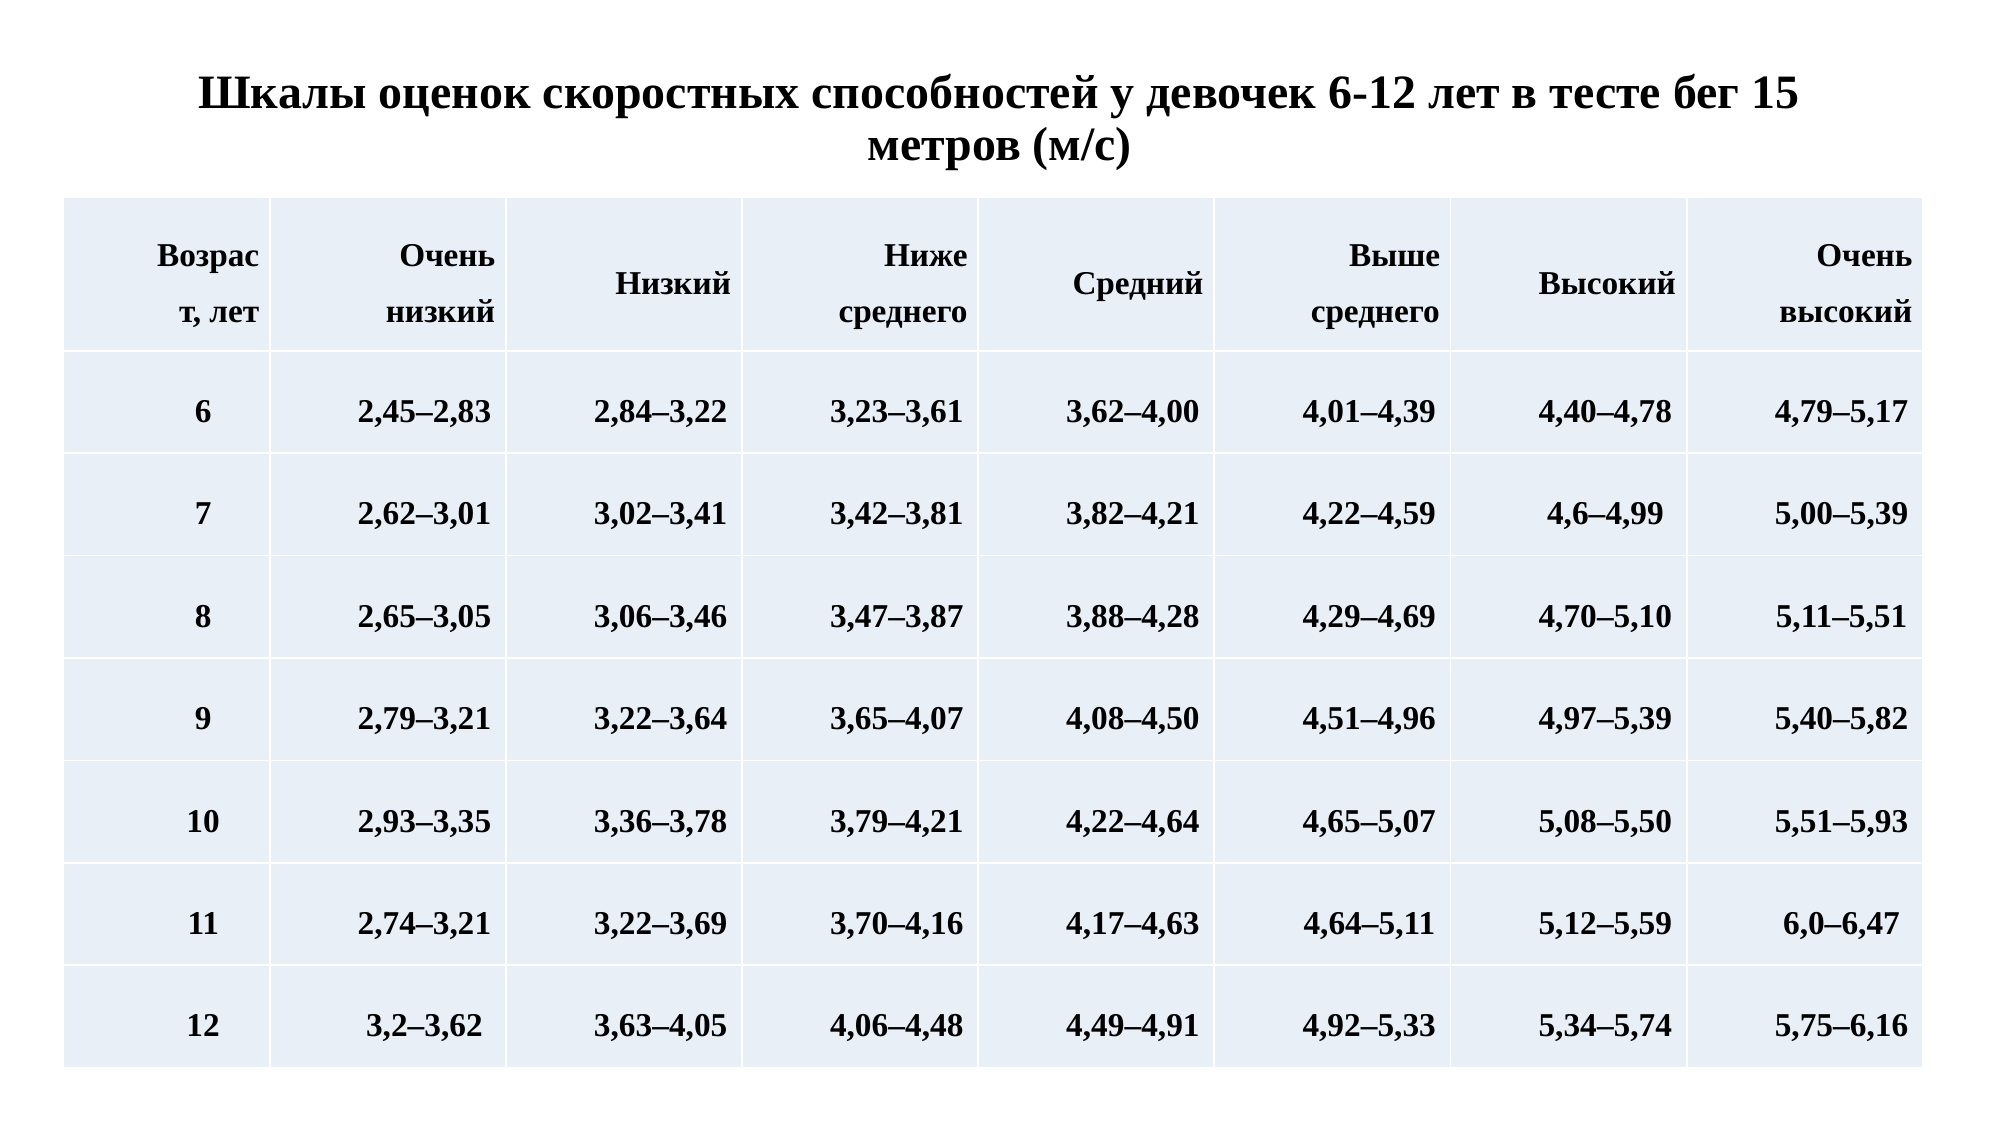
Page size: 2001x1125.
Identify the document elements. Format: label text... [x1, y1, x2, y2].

table_header Возраст, лет [64, 198, 269, 350]
table_header Низкий [507, 198, 741, 350]
table_header Ниже среднего [743, 198, 977, 350]
table_cell 3,22‒3,69 [507, 864, 741, 964]
table_cell 3,23‒3,61 [743, 352, 977, 452]
table_cell 2,62‒3,01 [271, 454, 505, 555]
table_cell 3,88‒4,28 [979, 556, 1213, 657]
table_cell 4,6‒4,99 [1451, 454, 1686, 555]
table_cell 4,29‒4,69 [1215, 556, 1450, 657]
table_cell 3,42‒3,81 [743, 454, 977, 555]
table_cell 4,65‒5,07 [1215, 761, 1450, 862]
table_cell 5,34‒5,74 [1451, 966, 1686, 1067]
title Шкалы оценок скоростных способностей у девочек 6-12 лет в тесте бег 15 метров (м/с) [137, 59, 1863, 196]
table_cell 4,22‒4,64 [979, 761, 1213, 862]
table_cell 4,79‒5,17 [1688, 352, 1922, 452]
table_cell 6,0‒6,47 [1688, 864, 1922, 964]
table_cell 5,75‒6,16 [1688, 966, 1922, 1067]
table_cell 9 [64, 659, 269, 760]
table_cell 5,00‒5,39 [1688, 454, 1922, 555]
table_cell 4,01‒4,39 [1215, 352, 1450, 452]
table_cell 4,22‒4,59 [1215, 454, 1450, 555]
table_cell 5,51‒5,93 [1688, 761, 1922, 862]
table_cell 5,08‒5,50 [1451, 761, 1686, 862]
table_cell 4,17‒4,63 [979, 864, 1213, 964]
table_cell 3,06‒3,46 [507, 556, 741, 657]
table_cell 3,63‒4,05 [507, 966, 741, 1067]
table_cell 2,79‒3,21 [271, 659, 505, 760]
table_cell 3,79‒4,21 [743, 761, 977, 862]
table_cell 4,92‒5,33 [1215, 966, 1450, 1067]
table_cell 2,84‒3,22 [507, 352, 741, 452]
table_cell 4,49‒4,91 [979, 966, 1213, 1067]
table_cell 6 [64, 352, 269, 452]
table_header Выше среднего [1215, 198, 1450, 350]
table_header Очень высокий [1688, 198, 1922, 350]
table_header Высокий [1451, 198, 1686, 350]
table_cell 5,11‒5,51 [1688, 556, 1922, 657]
table_cell 7 [64, 454, 269, 555]
table_cell 2,65‒3,05 [271, 556, 505, 657]
table_cell 3,82‒4,21 [979, 454, 1213, 555]
table_cell 10 [64, 761, 269, 862]
table_cell 2,74‒3,21 [271, 864, 505, 964]
table_cell 8 [64, 556, 269, 657]
table_cell 2,93‒3,35 [271, 761, 505, 862]
table_cell 5,12‒5,59 [1451, 864, 1686, 964]
table_cell 3,2‒3,62 [271, 966, 505, 1067]
table_cell 3,47‒3,87 [743, 556, 977, 657]
table_cell 4,08‒4,50 [979, 659, 1213, 760]
table_cell 4,51‒4,96 [1215, 659, 1450, 760]
table_cell 4,06‒4,48 [743, 966, 977, 1067]
table_cell 3,36‒3,78 [507, 761, 741, 862]
table_cell 3,22‒3,64 [507, 659, 741, 760]
table_cell 4,40‒4,78 [1451, 352, 1686, 452]
table_cell 4,70‒5,10 [1451, 556, 1686, 657]
table_cell 2,45‒2,83 [271, 352, 505, 452]
table_header Очень низкий [271, 198, 505, 350]
table_cell 4,64‒5,11 [1215, 864, 1450, 964]
table_cell 3,65‒4,07 [743, 659, 977, 760]
table_header Средний [979, 198, 1213, 350]
table_cell 11 [64, 864, 269, 964]
table_cell 4,97‒5,39 [1451, 659, 1686, 760]
table_cell 3,02‒3,41 [507, 454, 741, 555]
table_cell 12 [64, 966, 269, 1067]
table_cell 3,62‒4,00 [979, 352, 1213, 452]
table_cell 5,40‒5,82 [1688, 659, 1922, 760]
table_cell 3,70‒4,16 [743, 864, 977, 964]
